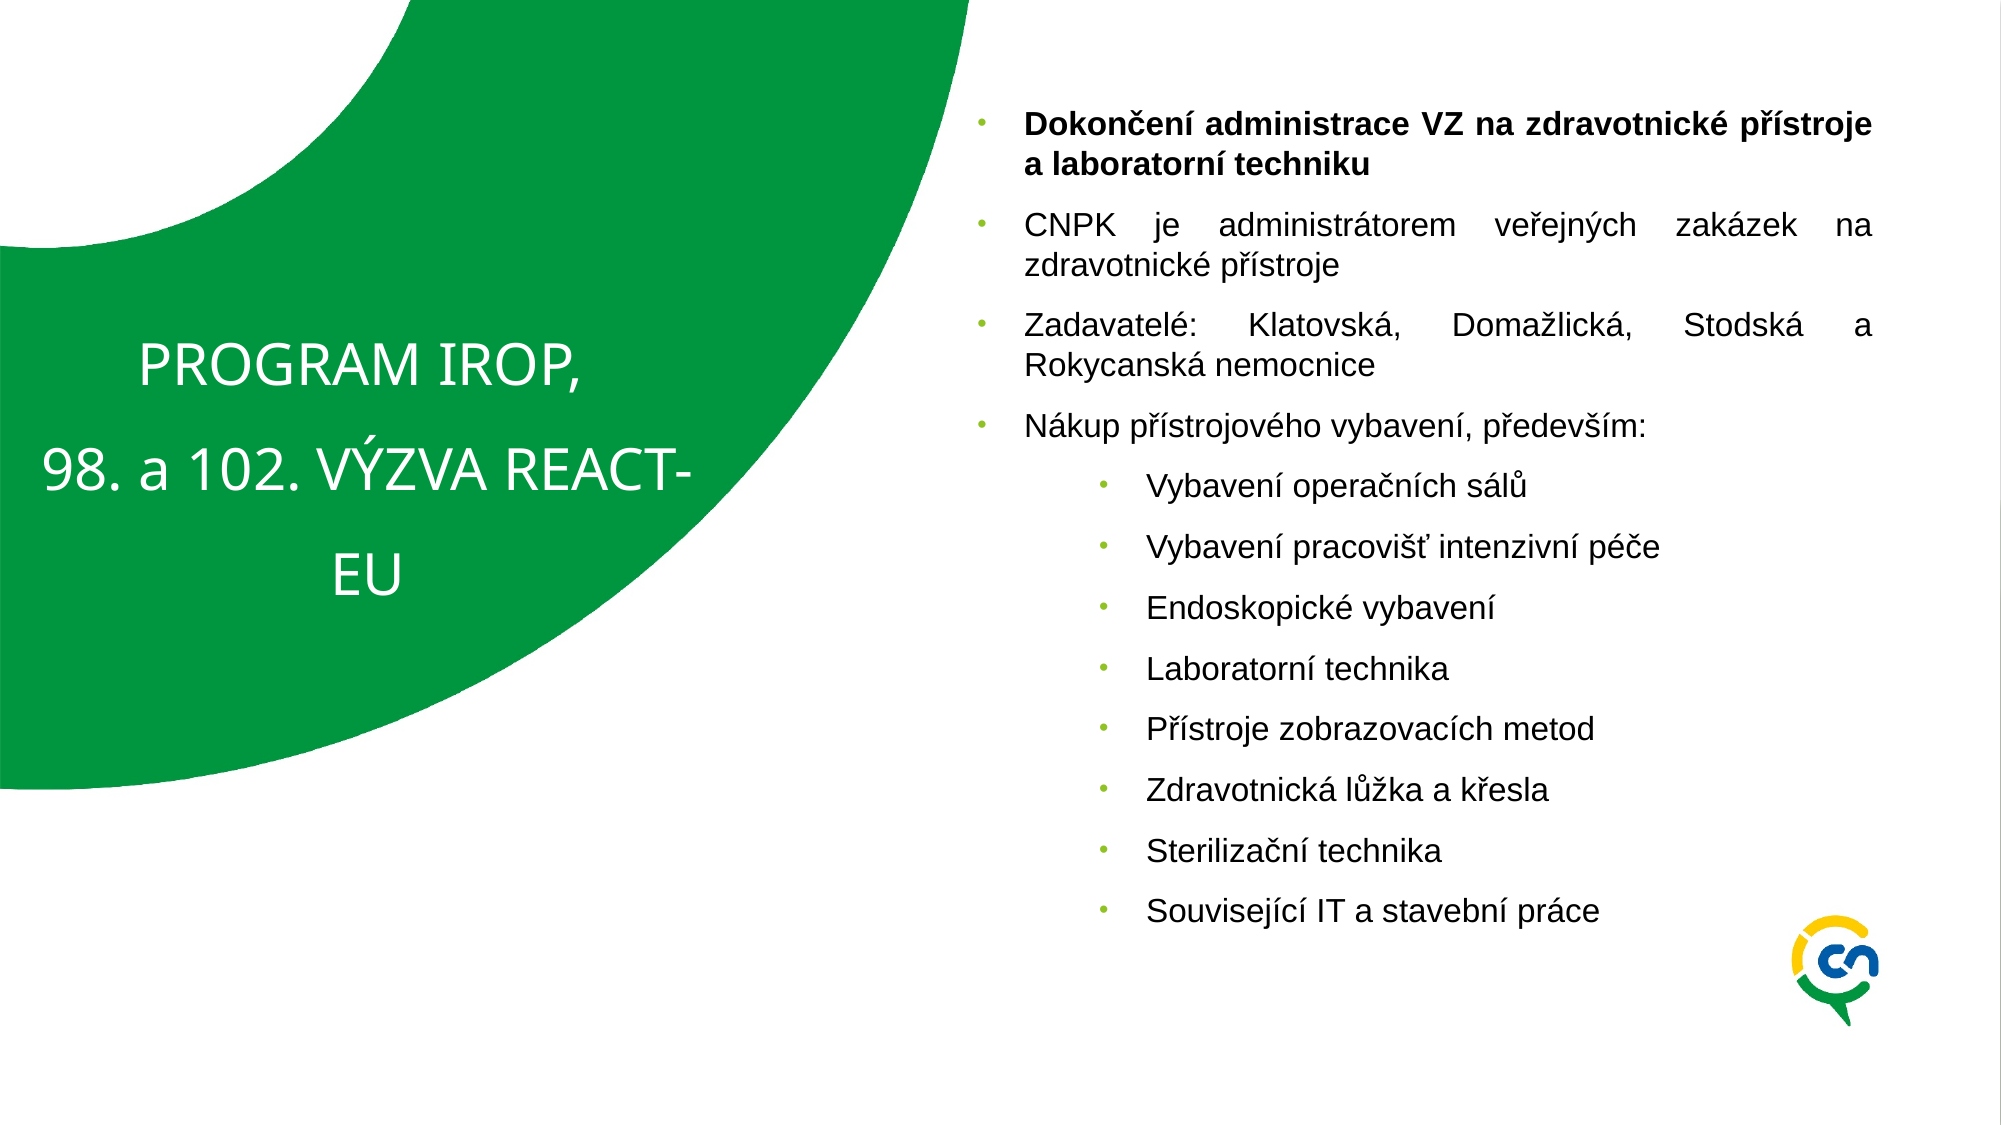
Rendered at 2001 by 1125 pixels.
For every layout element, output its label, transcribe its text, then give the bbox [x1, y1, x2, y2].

list Dokončení administrace VZ na zdravotnické přístroje a laboratorní techniku CNPK je administrátorem veřejných zakázek na zdravotnické přístroje Zadavatelé: Klatovská, Domažlická, Stodská a Rokycanská nemocnice Nákup přístrojového vybavení, především: Vybavení operačních sálů Vybavení pracovišť intenzivní péče Endoskopické vybavení Laboratorní technika Přístroje zobrazovacích metod Zdravotnická lůžka a křesla Sterilizační technika Související IT a stavební práce [962, 94, 1889, 1077]
title PROGRAM IROP, 98. a 102. VÝZVA REACT-EU [0, 284, 736, 540]
picture [0, 0, 2000, 1125]
